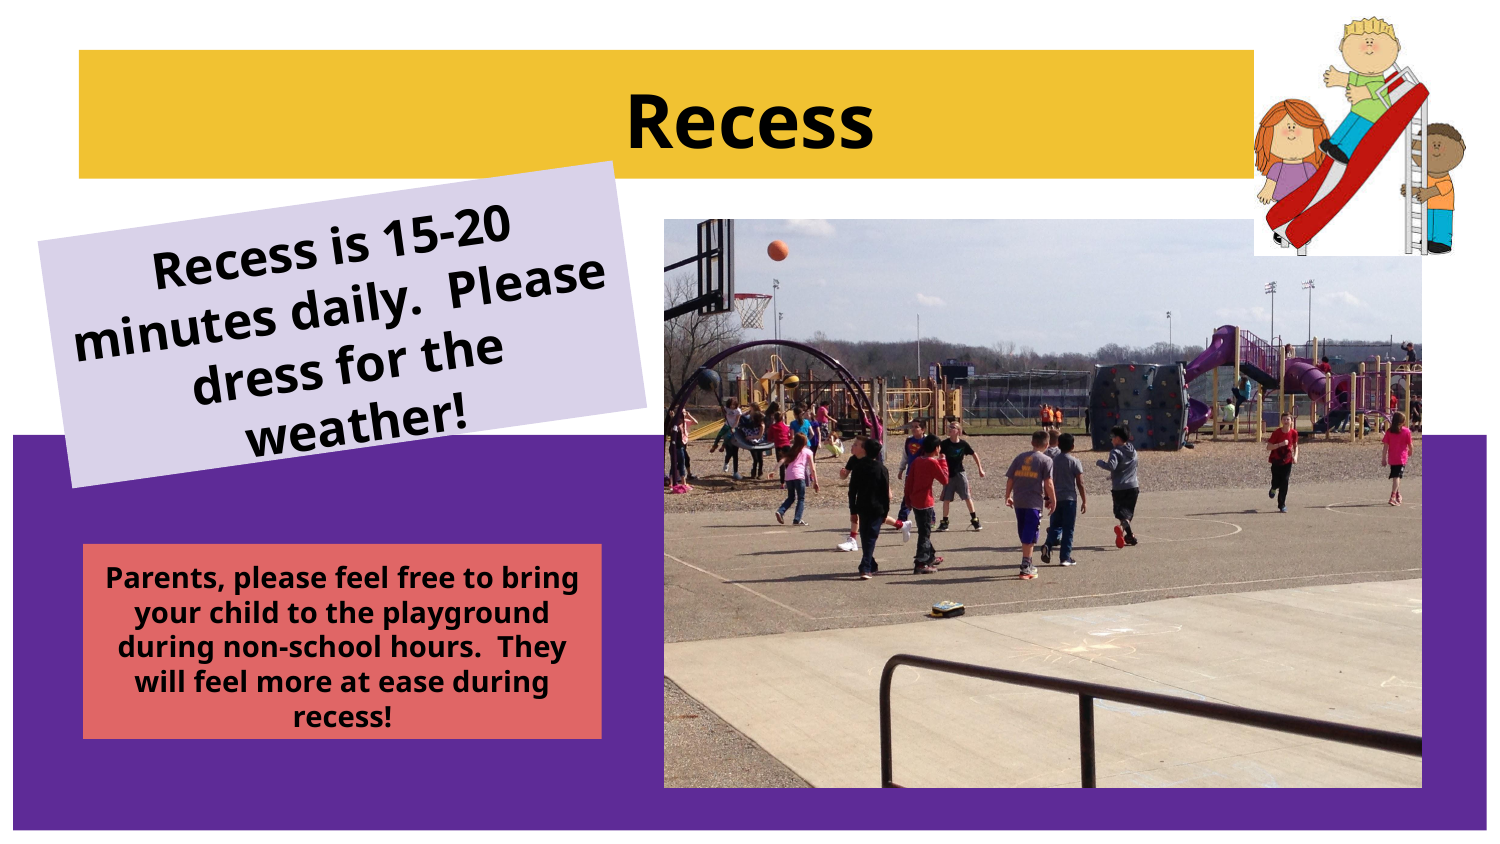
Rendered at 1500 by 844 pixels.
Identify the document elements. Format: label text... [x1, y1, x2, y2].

picture [664, 16, 1467, 788]
title Recess [78, 49, 1249, 179]
text_box Parents, please feel free to bring your child to the playground during non-school hours. They will feel more at ease during recess! [83, 543, 602, 739]
text_box Recess is 15-20 minutes daily. Please dress for the weather! [37, 160, 648, 489]
